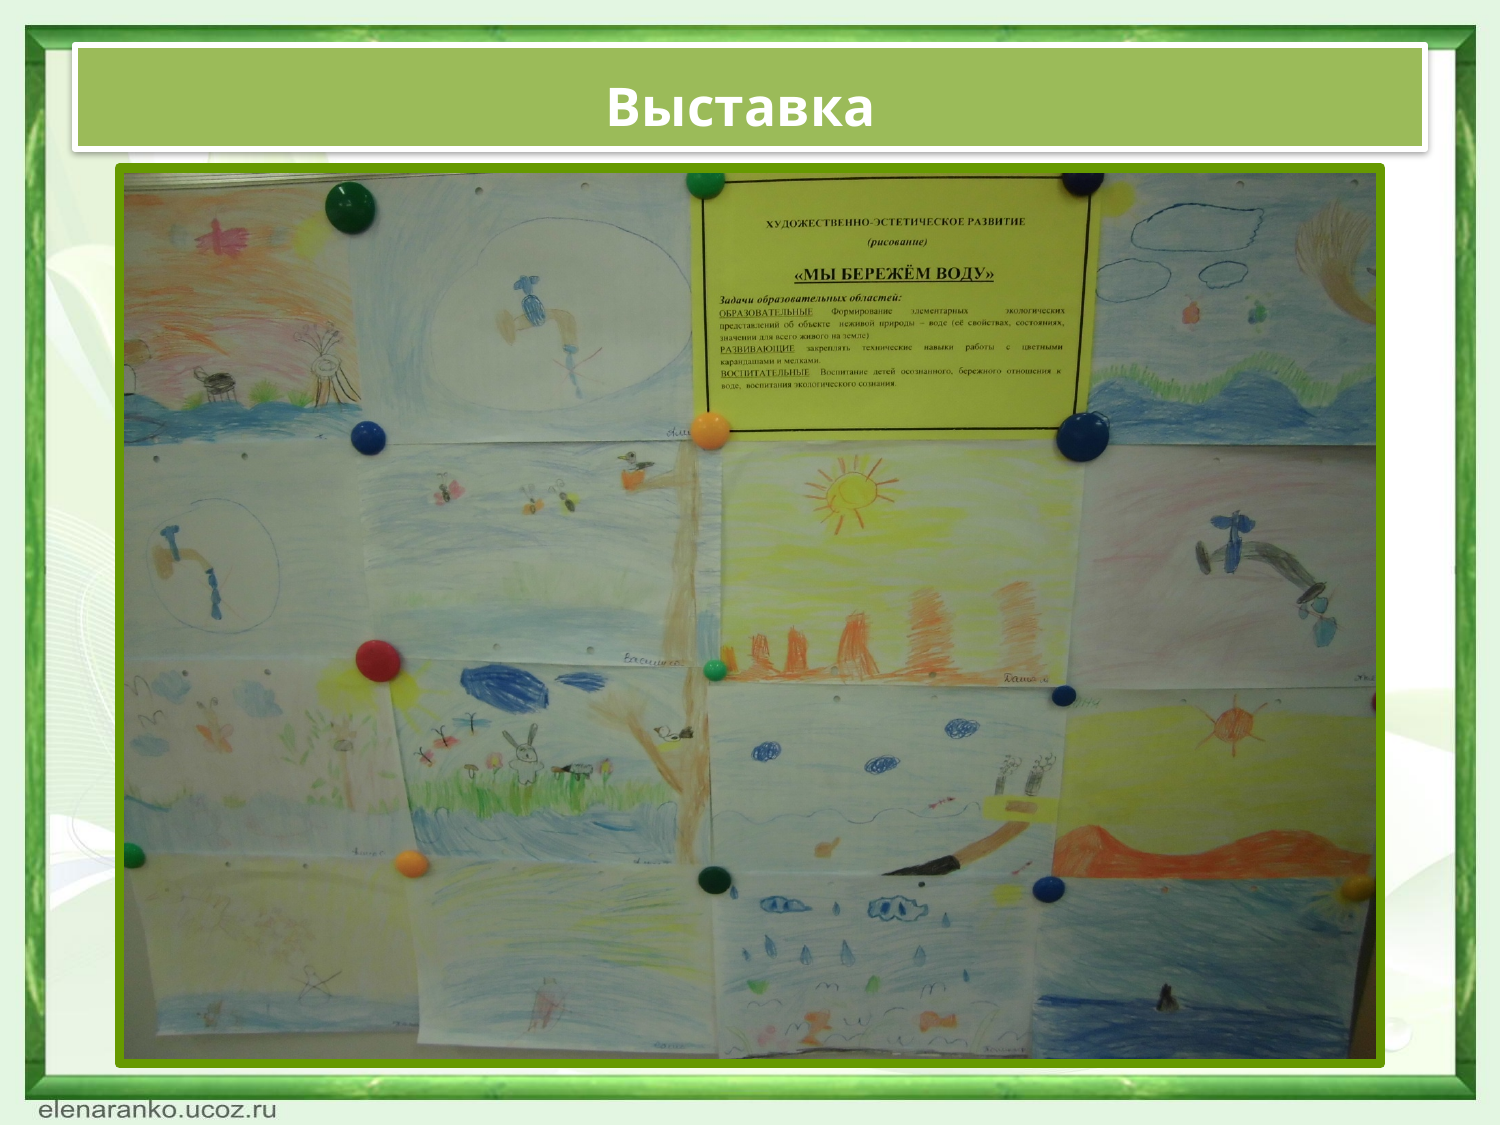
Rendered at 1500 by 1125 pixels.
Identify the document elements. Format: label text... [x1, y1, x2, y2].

title Выставка [72, 42, 1428, 152]
picture [0, 0, 1500, 1125]
